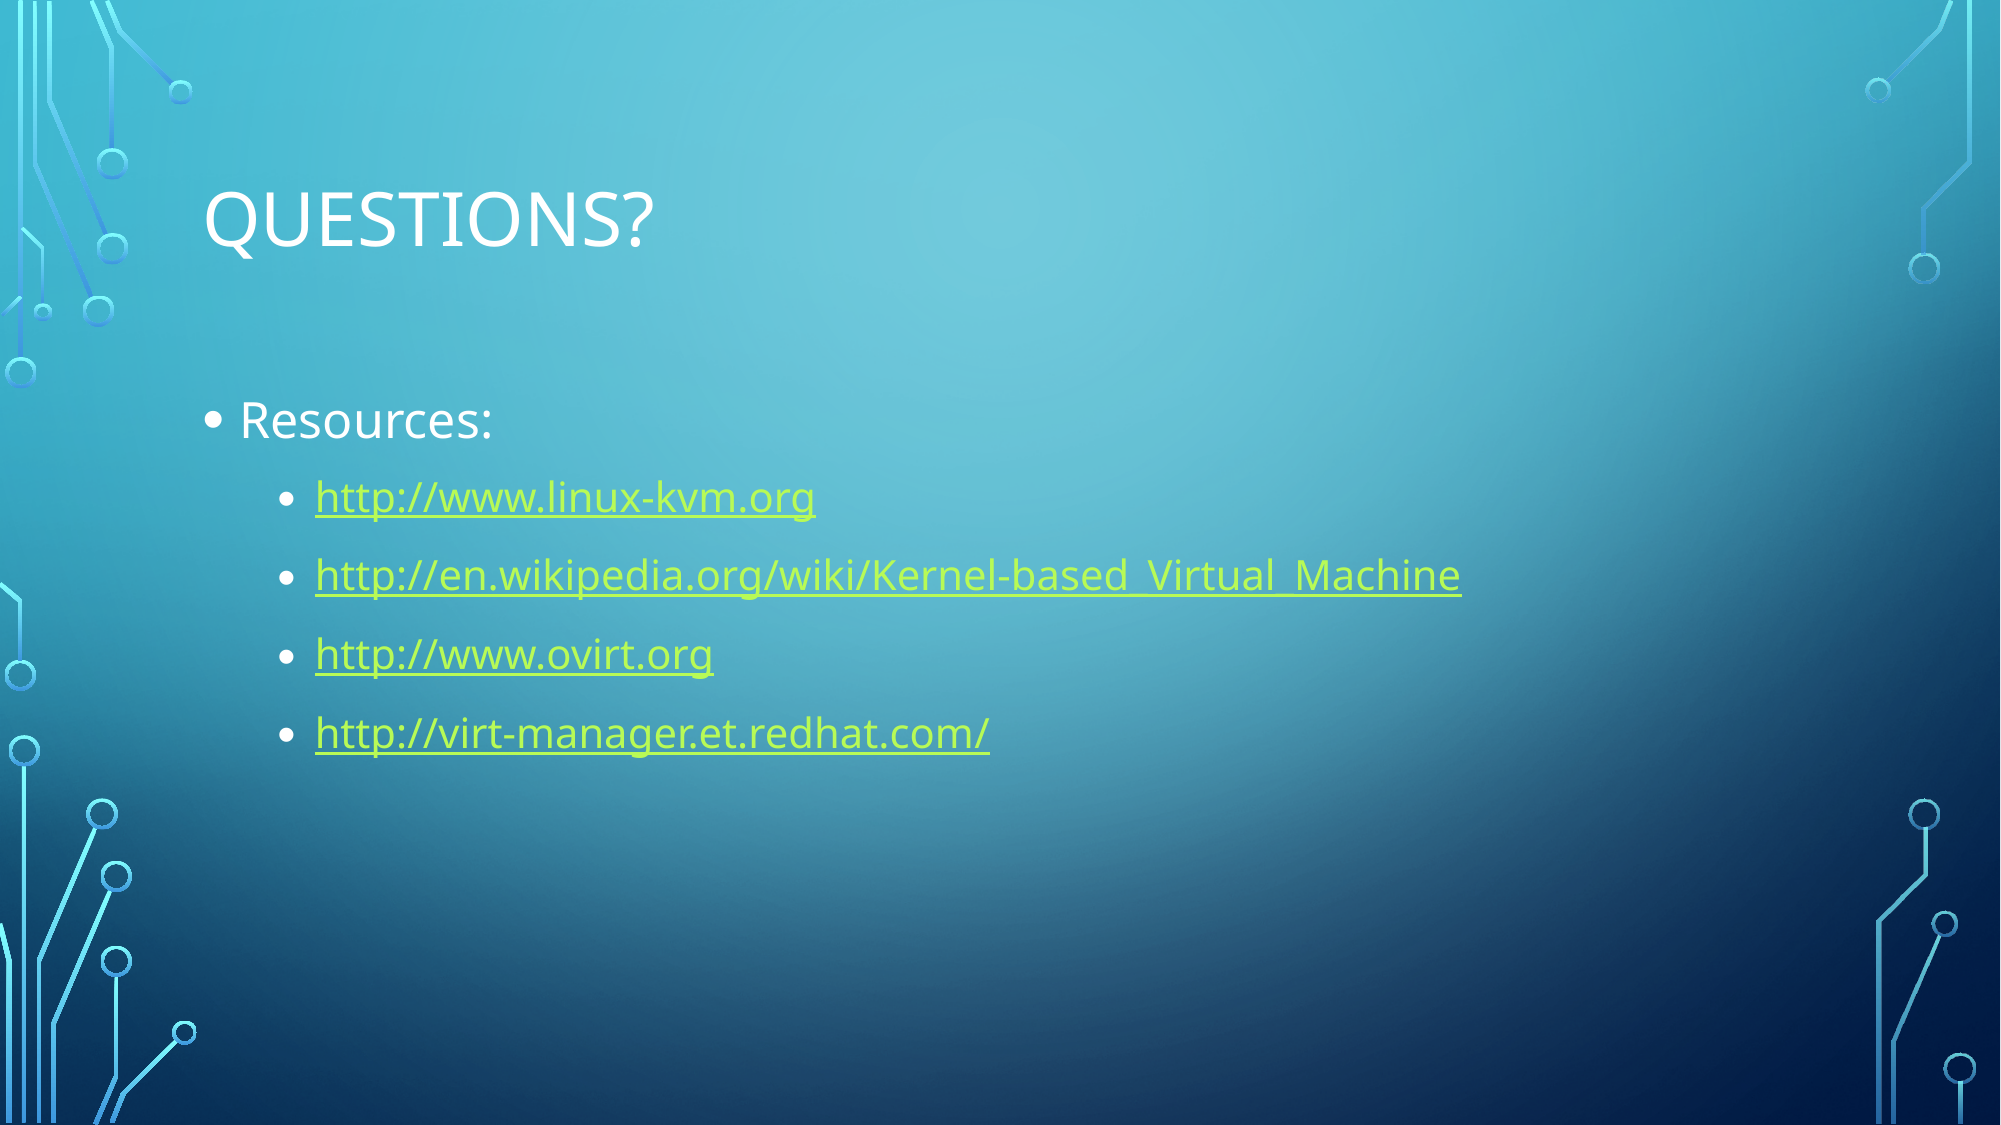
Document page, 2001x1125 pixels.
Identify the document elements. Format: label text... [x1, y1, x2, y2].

list Resources: http://www.linux-kvm.org http://en.wikipedia.org/wiki/Kernel-based_Virtual_Machine http://www.ovirt.org http://virt-manager.et.redhat.com/ [187, 369, 1813, 950]
title Questions? [187, 101, 1813, 344]
